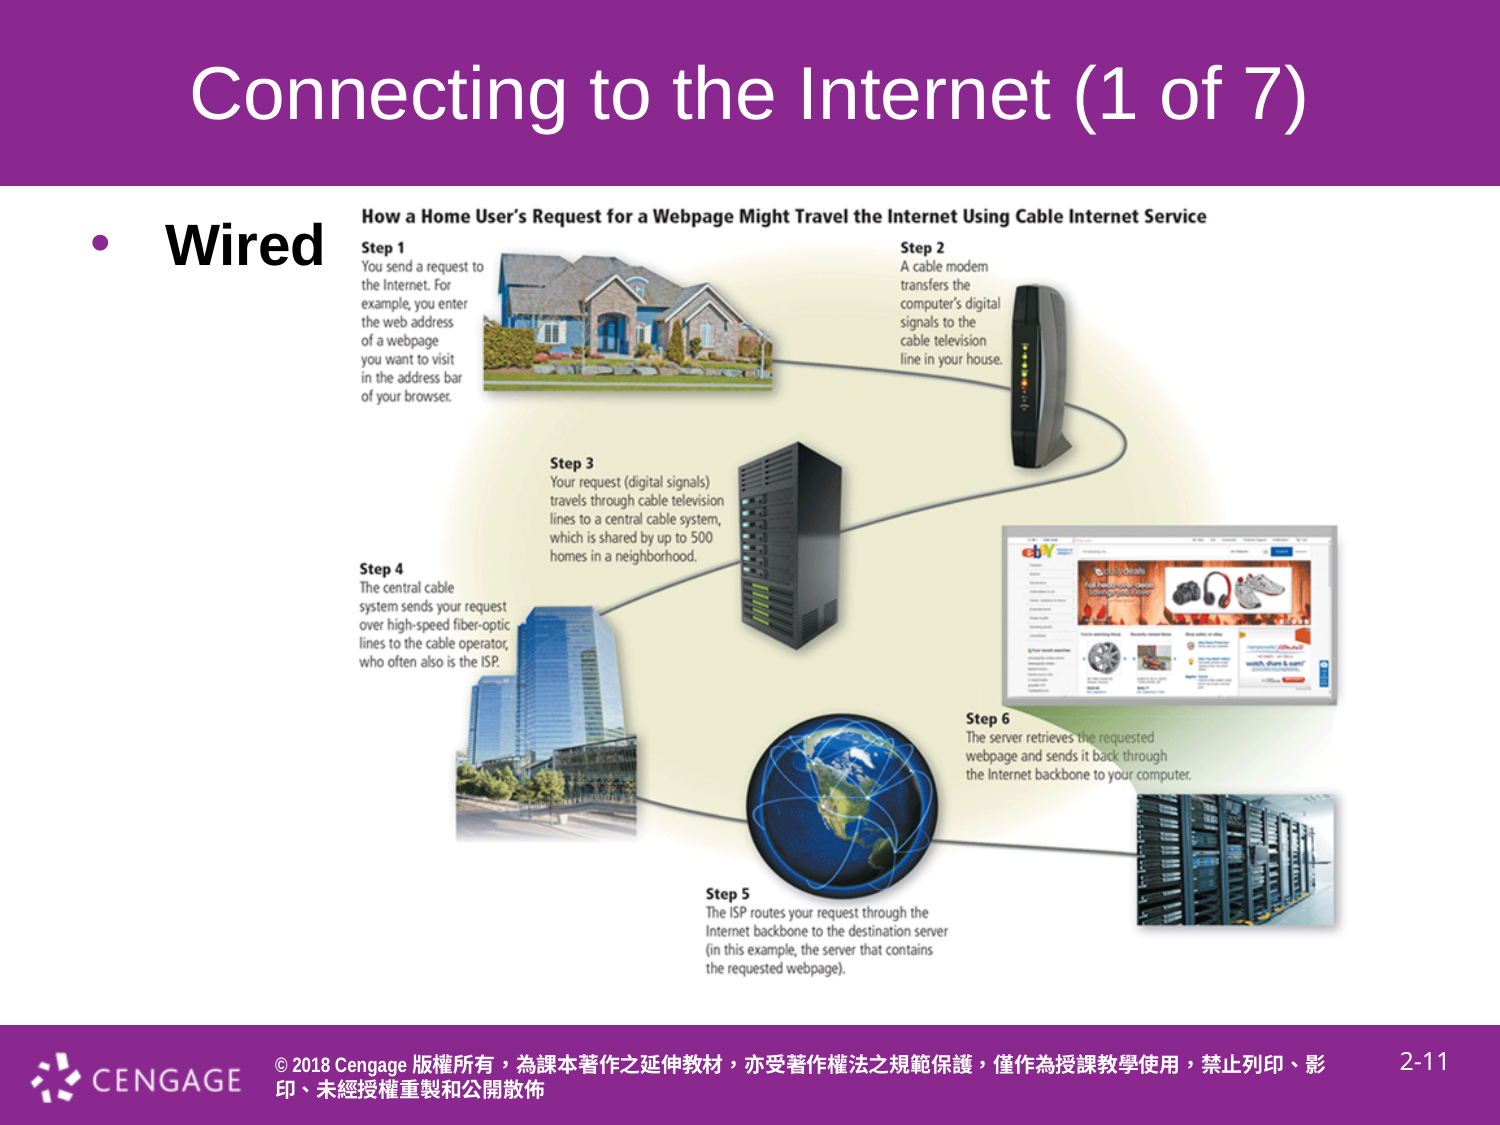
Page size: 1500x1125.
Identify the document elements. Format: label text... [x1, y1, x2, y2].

title Connecting to the Internet (1 of 7) [7, 4, 1493, 175]
picture [21, 1043, 246, 1111]
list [354, 199, 1376, 989]
text_box Wired [75, 199, 350, 363]
